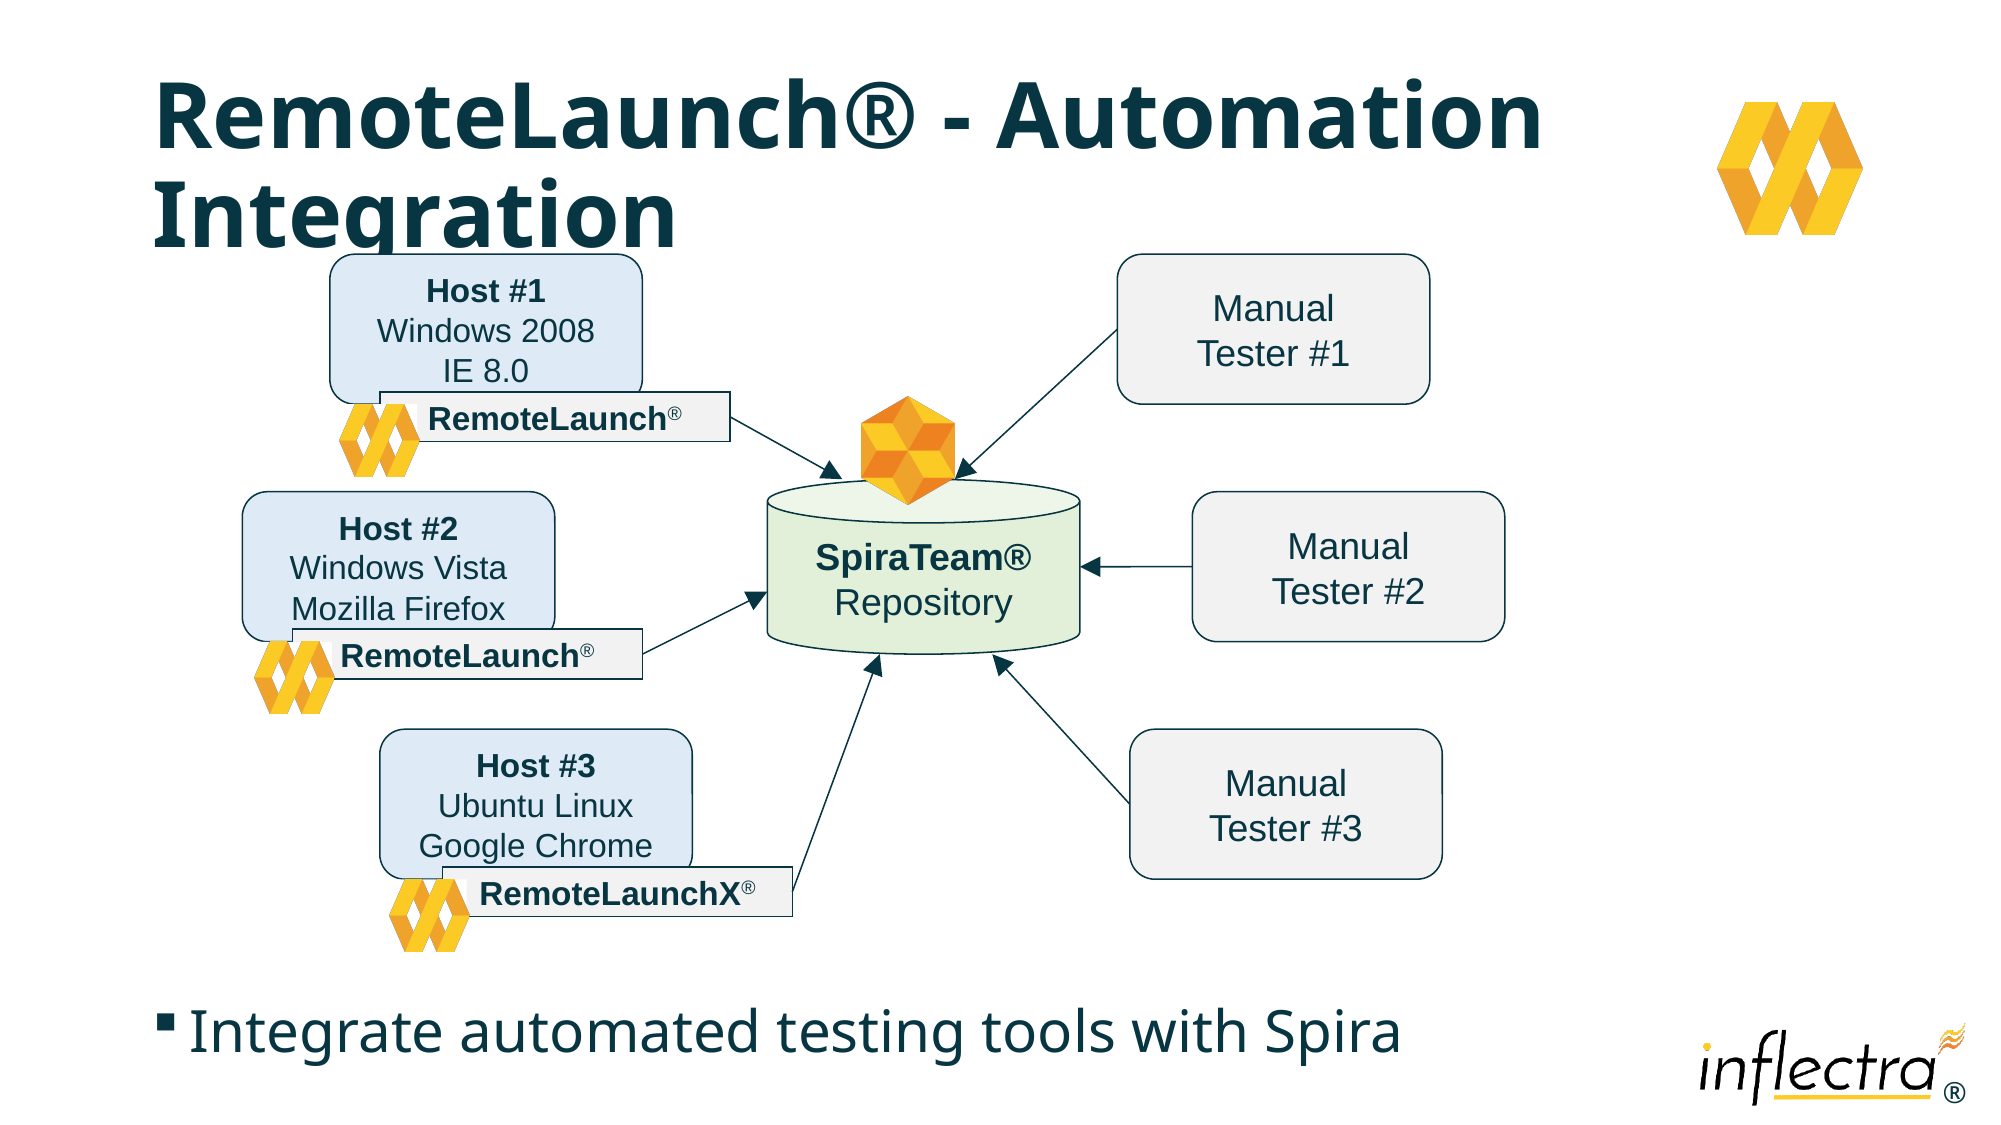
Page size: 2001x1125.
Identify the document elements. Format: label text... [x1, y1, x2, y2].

list Integrate automated testing tools with Spira [137, 994, 1863, 1089]
title RemoteLaunch® - Automation Integration [137, 59, 1863, 278]
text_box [242, 254, 1505, 952]
picture [1692, 1017, 1971, 1112]
picture [1717, 102, 1863, 235]
